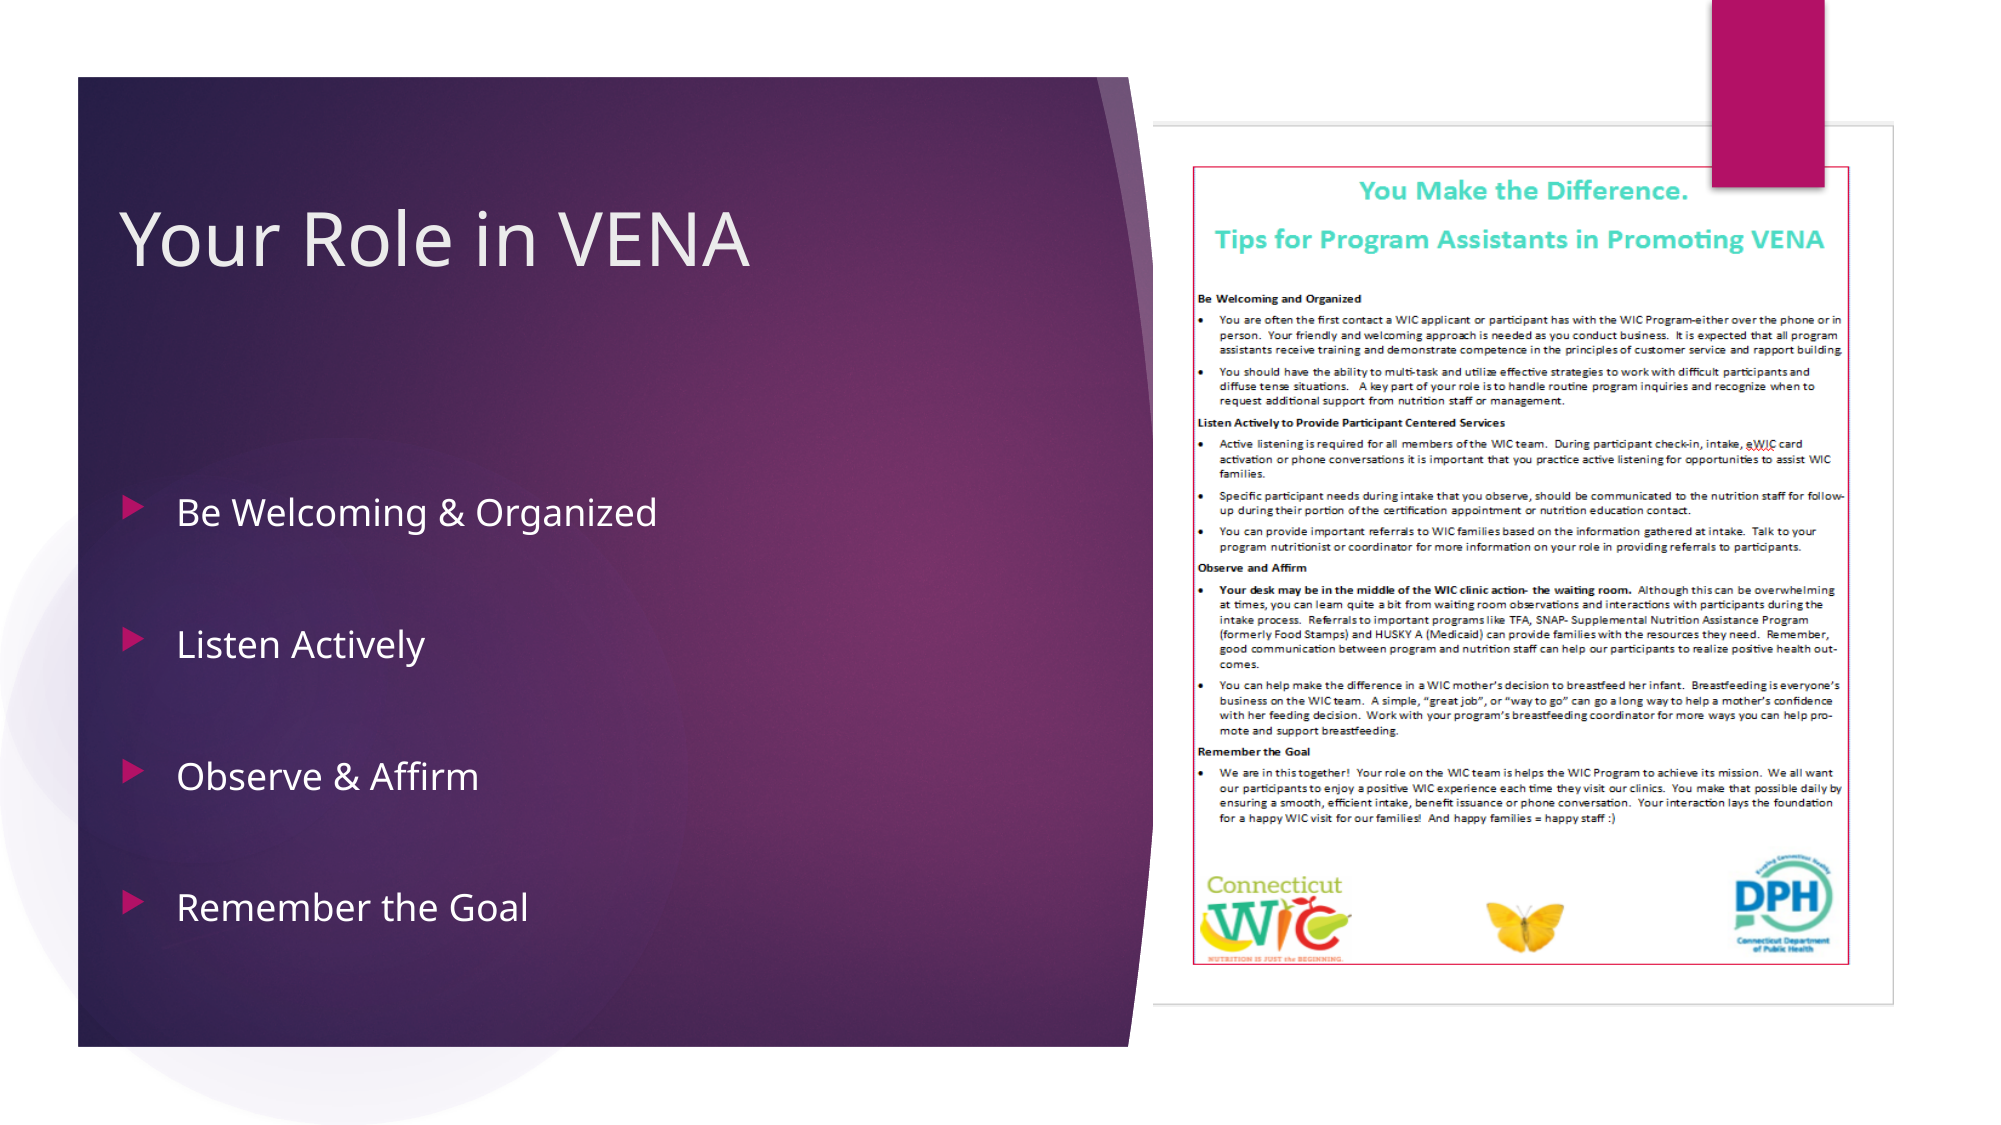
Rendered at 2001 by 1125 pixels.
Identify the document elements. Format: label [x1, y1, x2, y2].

list [1153, 121, 1894, 1007]
text_box [0, 0, 2000, 1125]
